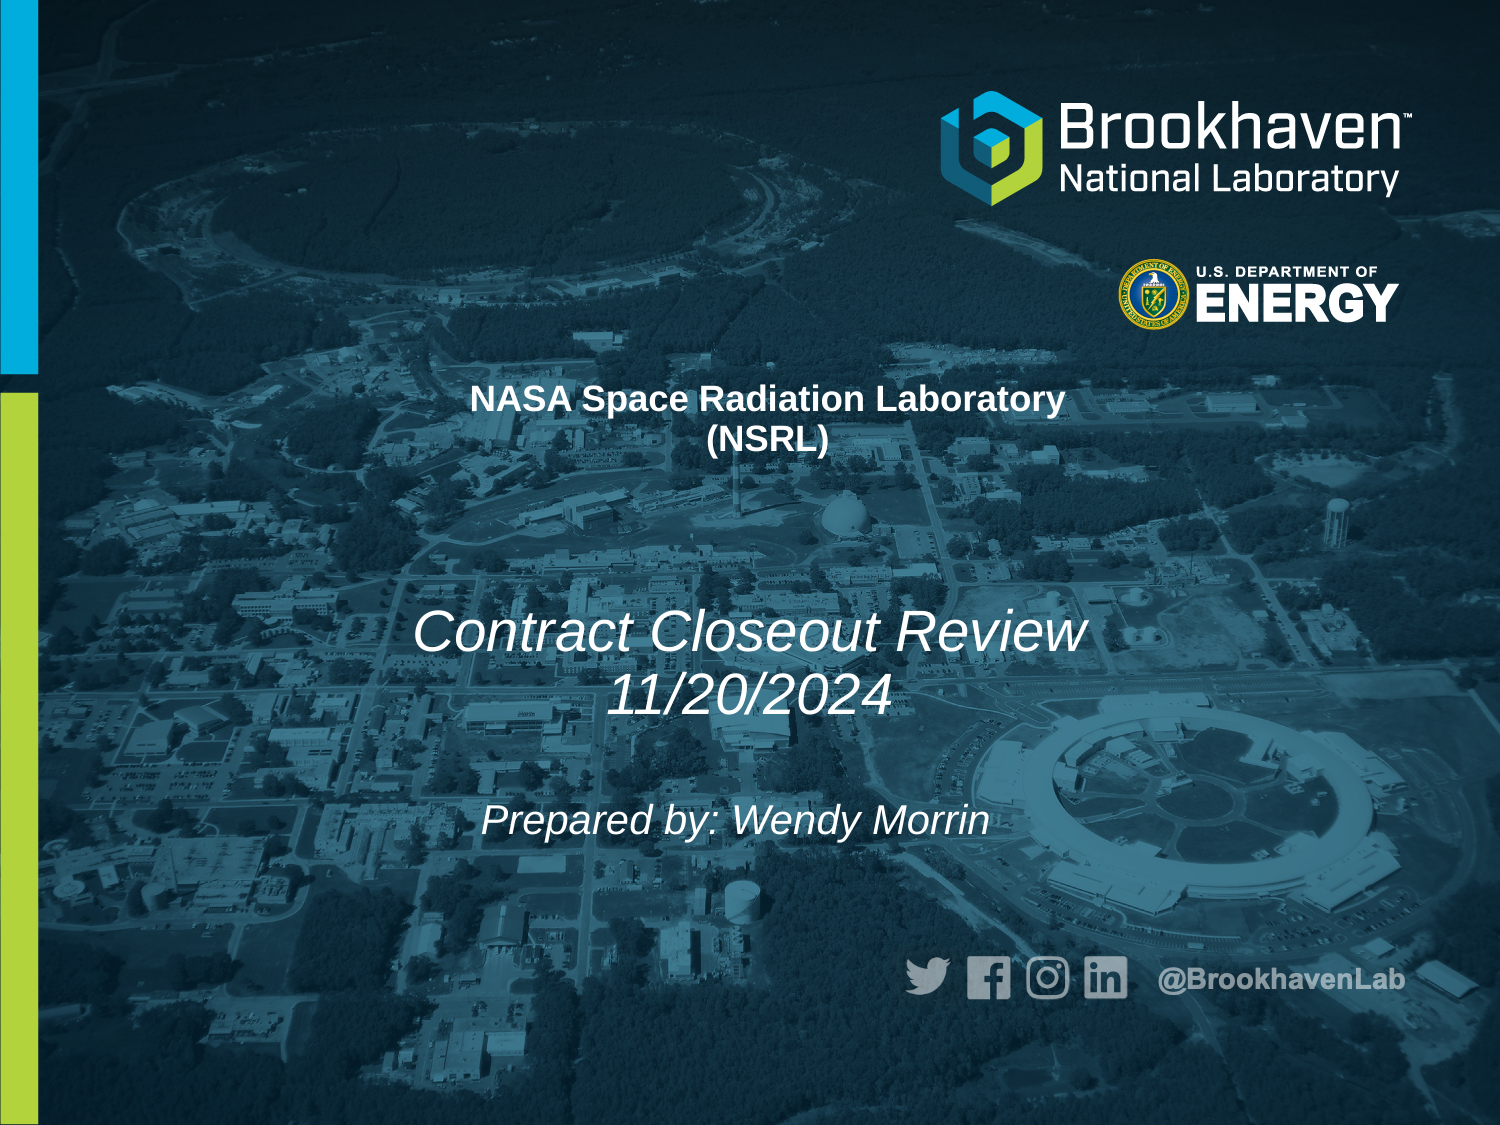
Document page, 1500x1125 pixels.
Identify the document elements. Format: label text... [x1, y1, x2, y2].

list Prepared by: Wendy Morrin [100, 791, 1372, 951]
title NASA Space Radiation Laboratory (NSRL) [100, 372, 1436, 545]
picture [0, 0, 1500, 1125]
subtitle Contract Closeout Review 11/20/2024 [312, 593, 1188, 716]
